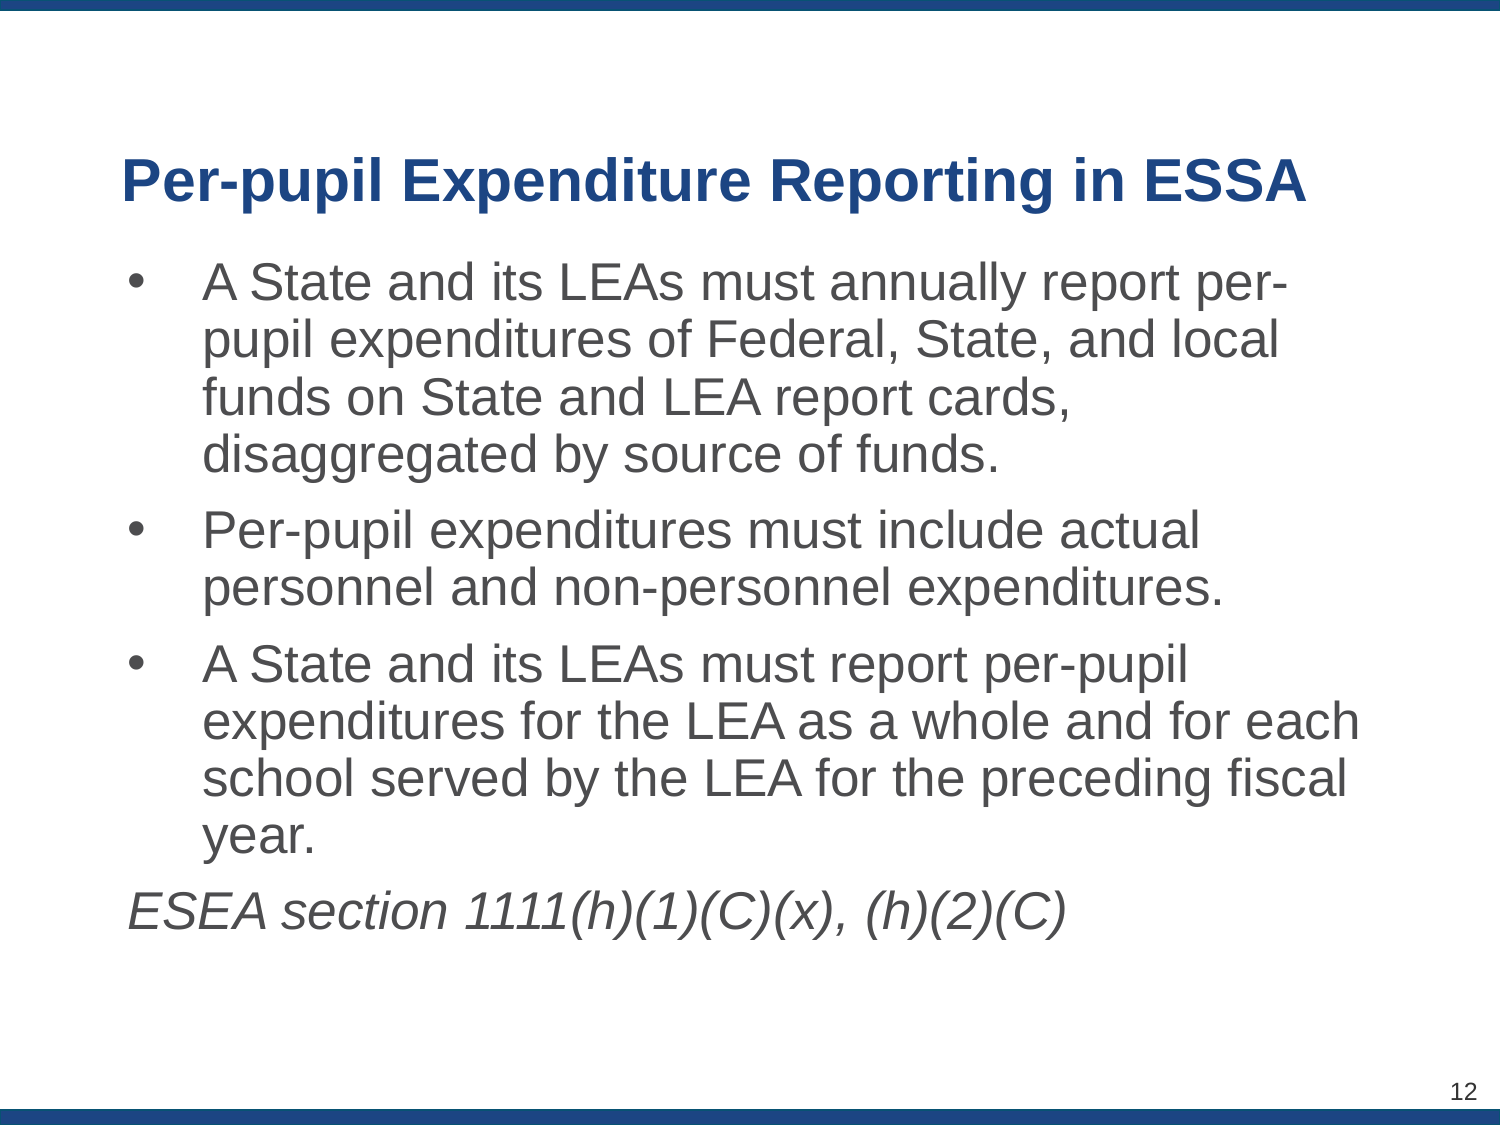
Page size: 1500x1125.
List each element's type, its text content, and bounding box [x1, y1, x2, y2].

slide_number 12 [1393, 1060, 1494, 1121]
list A State and its LEAs must annually report per-pupil expenditures of Federal, State, and local funds on State and LEA report cards, disaggregated by source of funds. Per-pupil expenditures must include actual personnel and non-personnel expenditures. A State and its LEAs must report per-pupil expenditures for the LEA as a whole and for each school served by the LEA for the preceding fiscal year. ESEA section 1111(h)(1)(C)(x), (h)(2)(C) [112, 247, 1388, 1035]
title Per-pupil Expenditure Reporting in ESSA [106, 51, 1394, 223]
